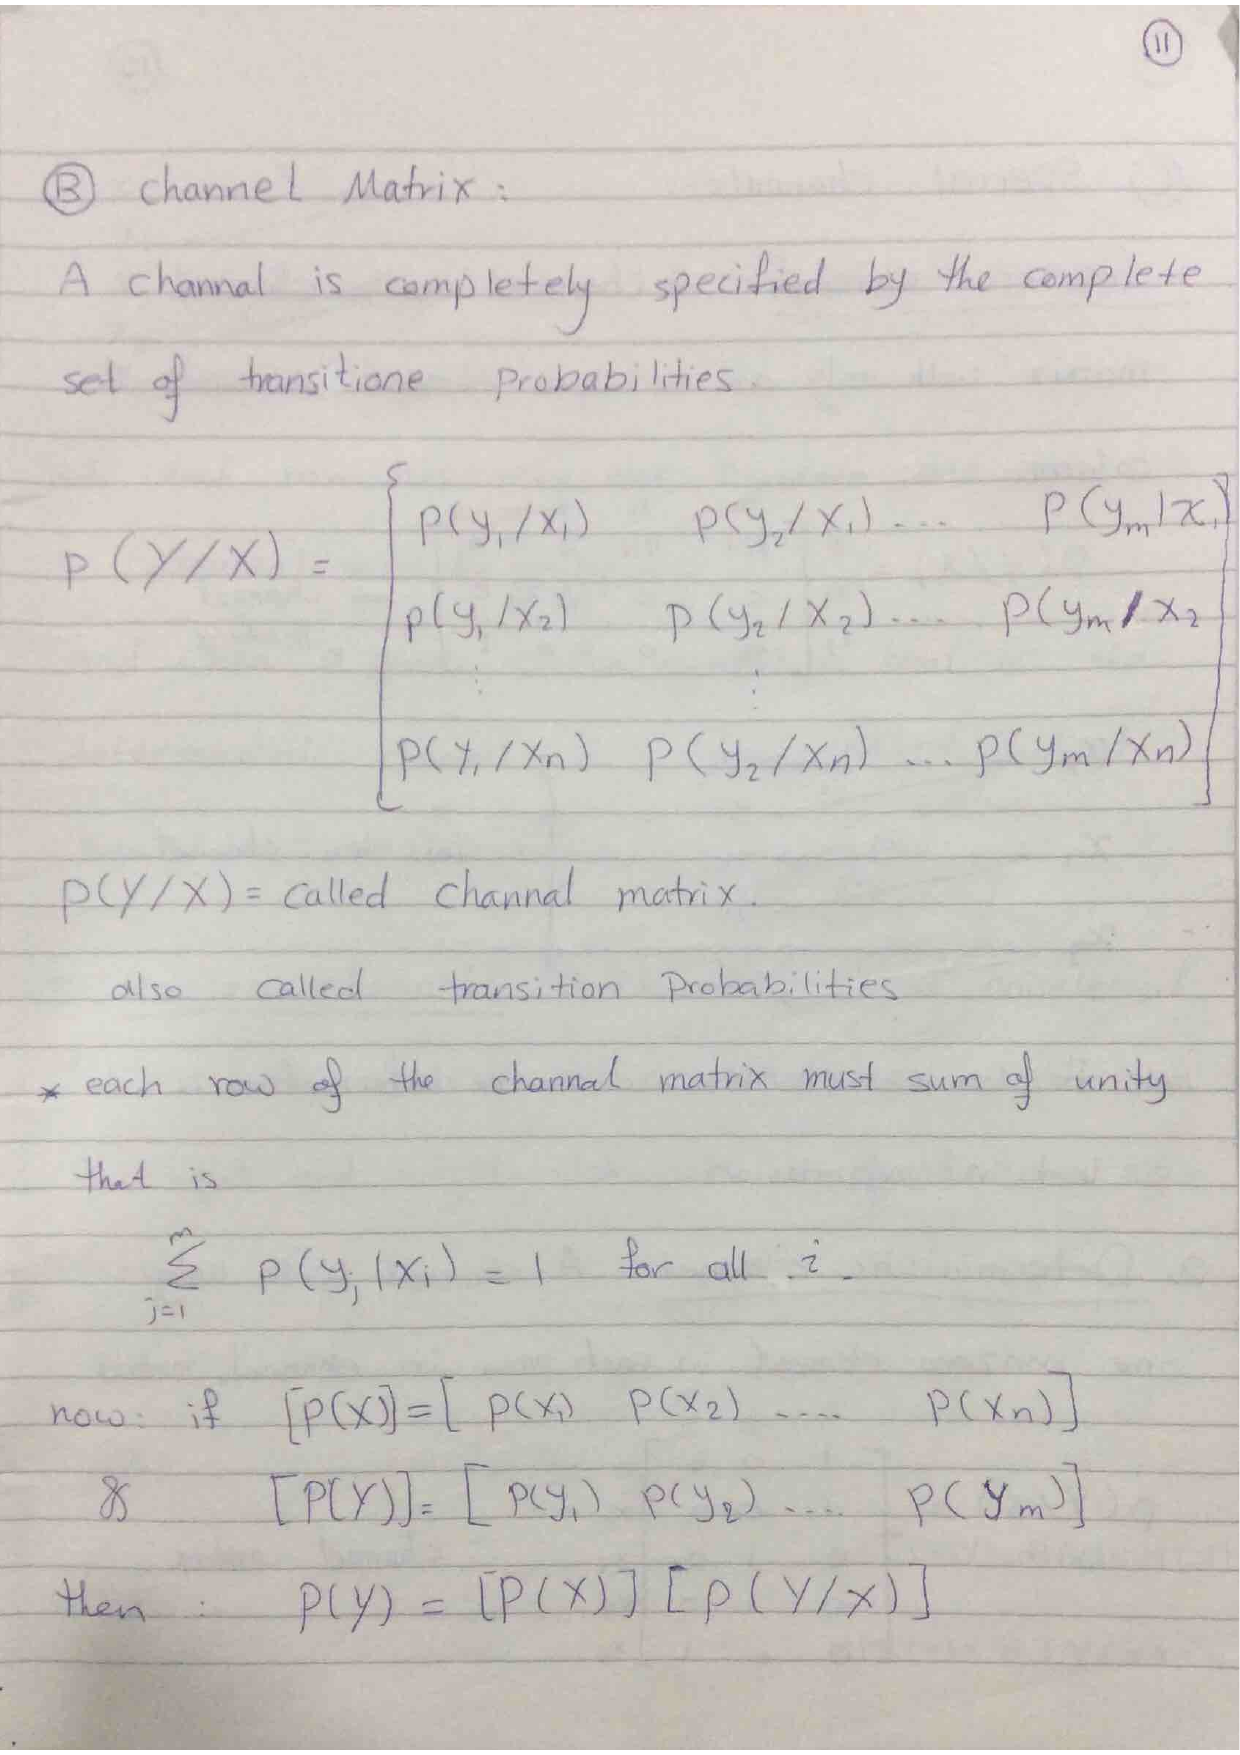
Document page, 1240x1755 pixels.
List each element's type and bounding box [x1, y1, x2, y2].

text_box [0, 5, 1240, 1750]
